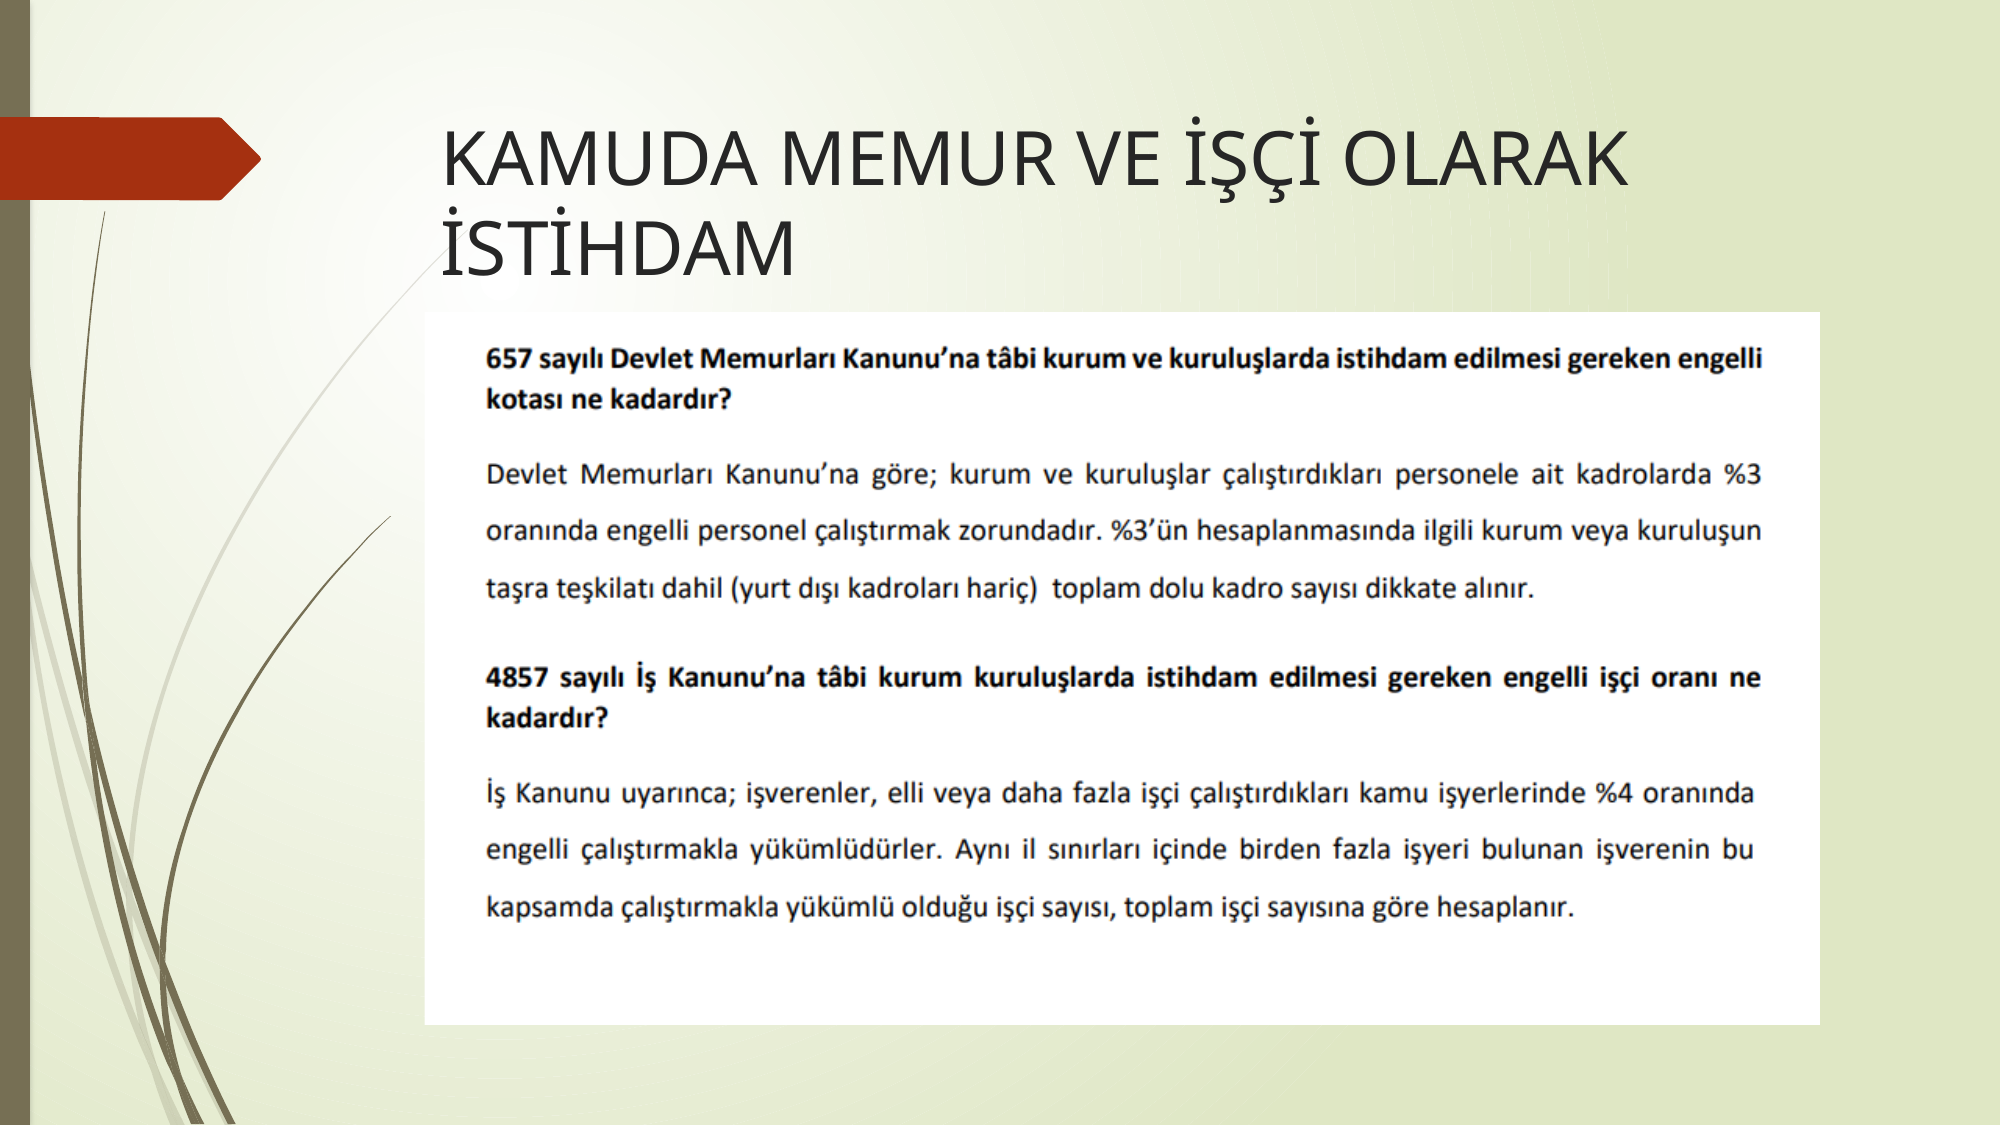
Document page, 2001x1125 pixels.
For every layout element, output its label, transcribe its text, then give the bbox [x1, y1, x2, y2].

picture [424, 312, 1821, 1025]
title KAMUDA MEMUR VE İŞÇİ OLARAK İSTİHDAM [425, 102, 1888, 313]
